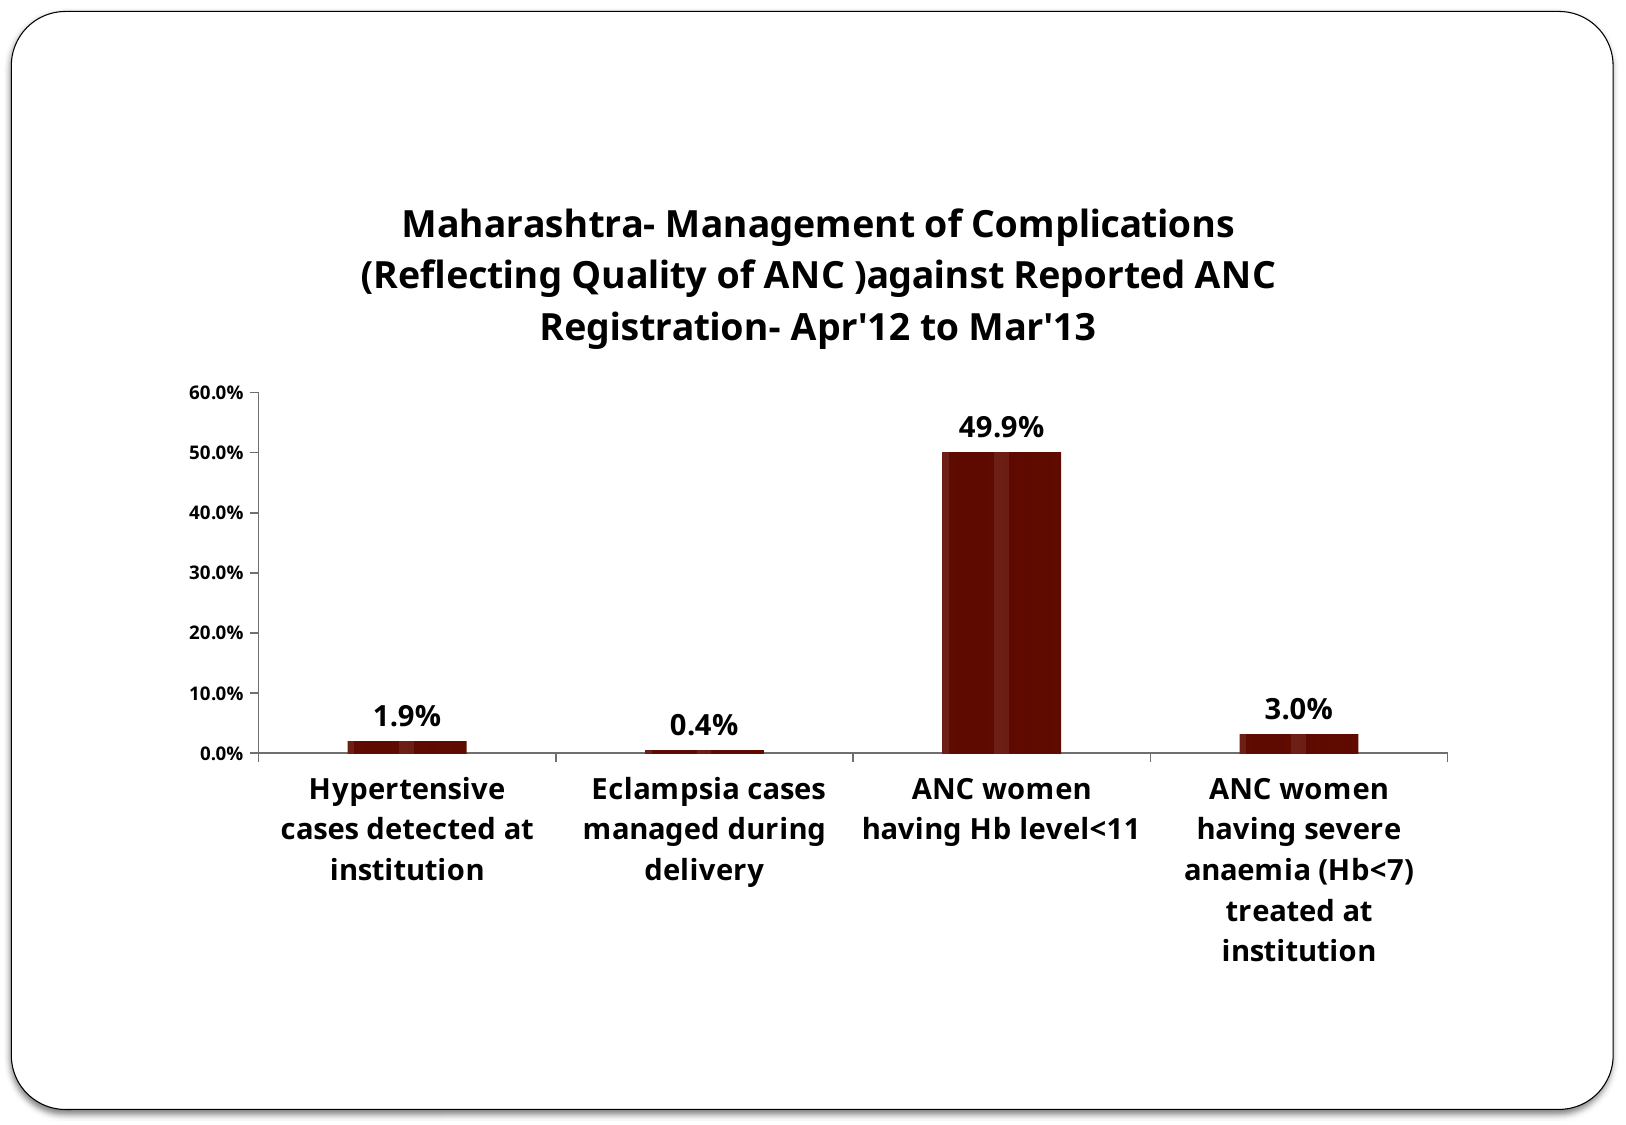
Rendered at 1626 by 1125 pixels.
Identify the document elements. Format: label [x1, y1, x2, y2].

chart [162, 160, 1475, 988]
